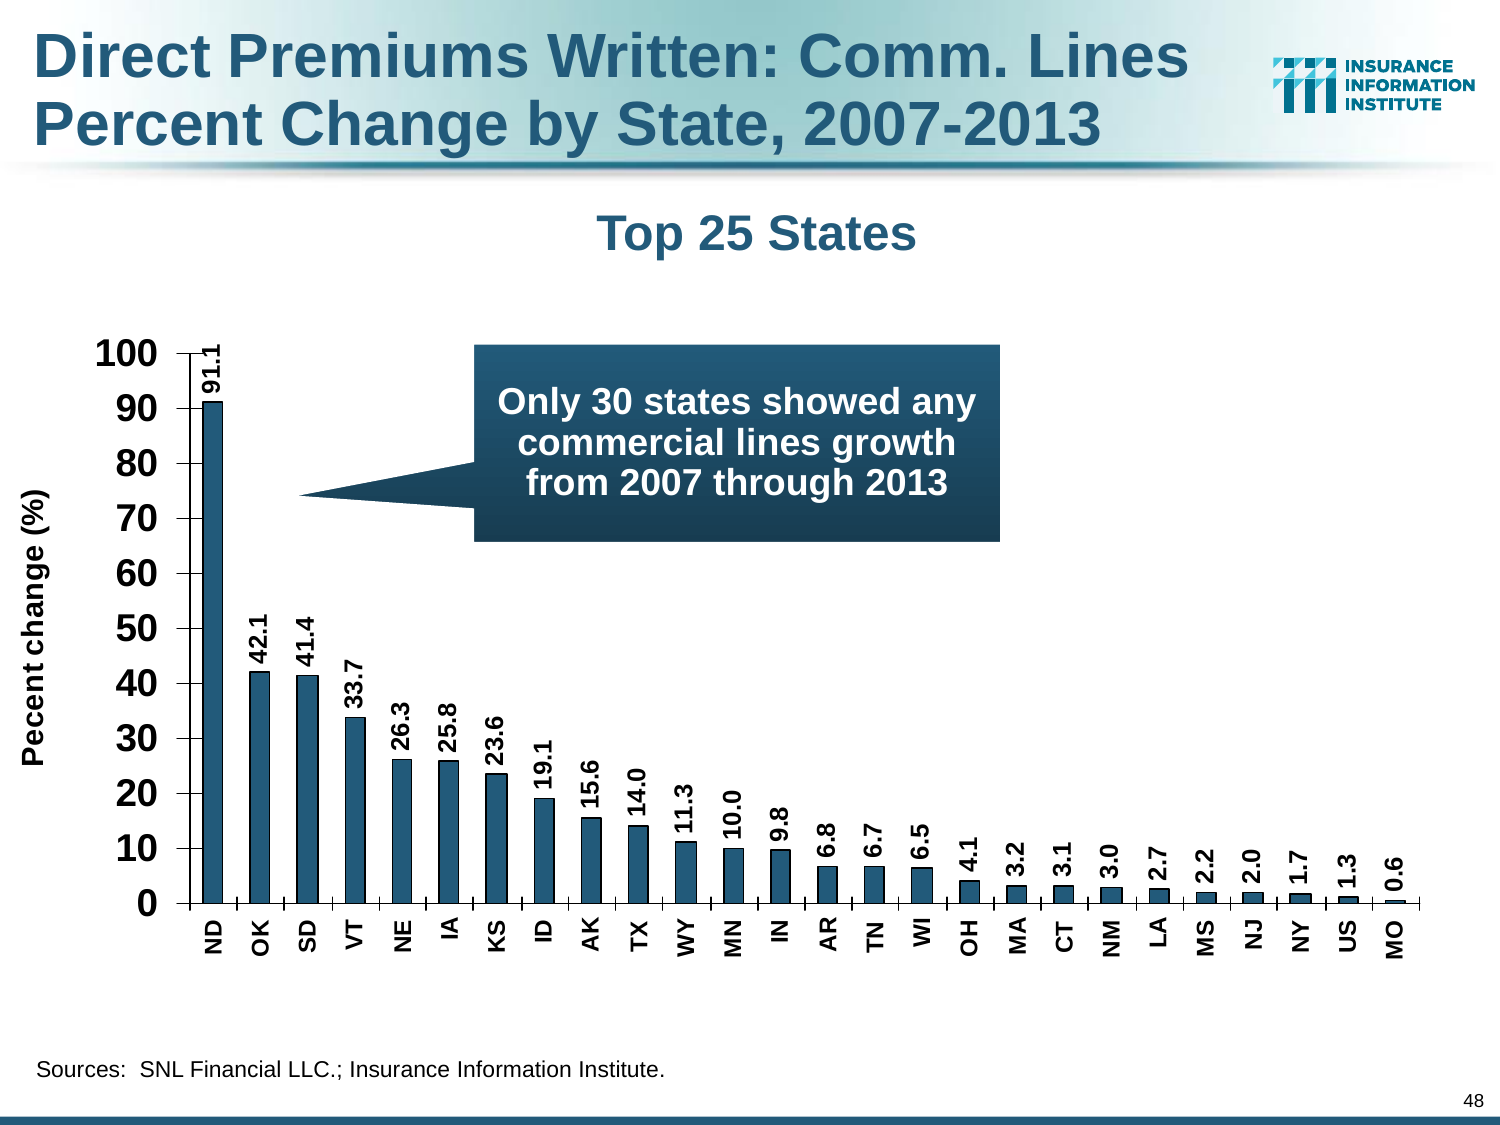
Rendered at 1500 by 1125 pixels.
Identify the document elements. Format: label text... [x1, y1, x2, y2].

slide_number 48 [1410, 1091, 1485, 1112]
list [0, 275, 1499, 1048]
picture [0, 0, 1500, 189]
title Direct Premiums Written: Comm. Lines Percent Change by State, 2007-2013 [18, 0, 1282, 167]
text_box Top 25 States [57, 207, 1458, 262]
text_box Sources: SNL Financial LLC.; Insurance Information Institute. [20, 1054, 1500, 1090]
